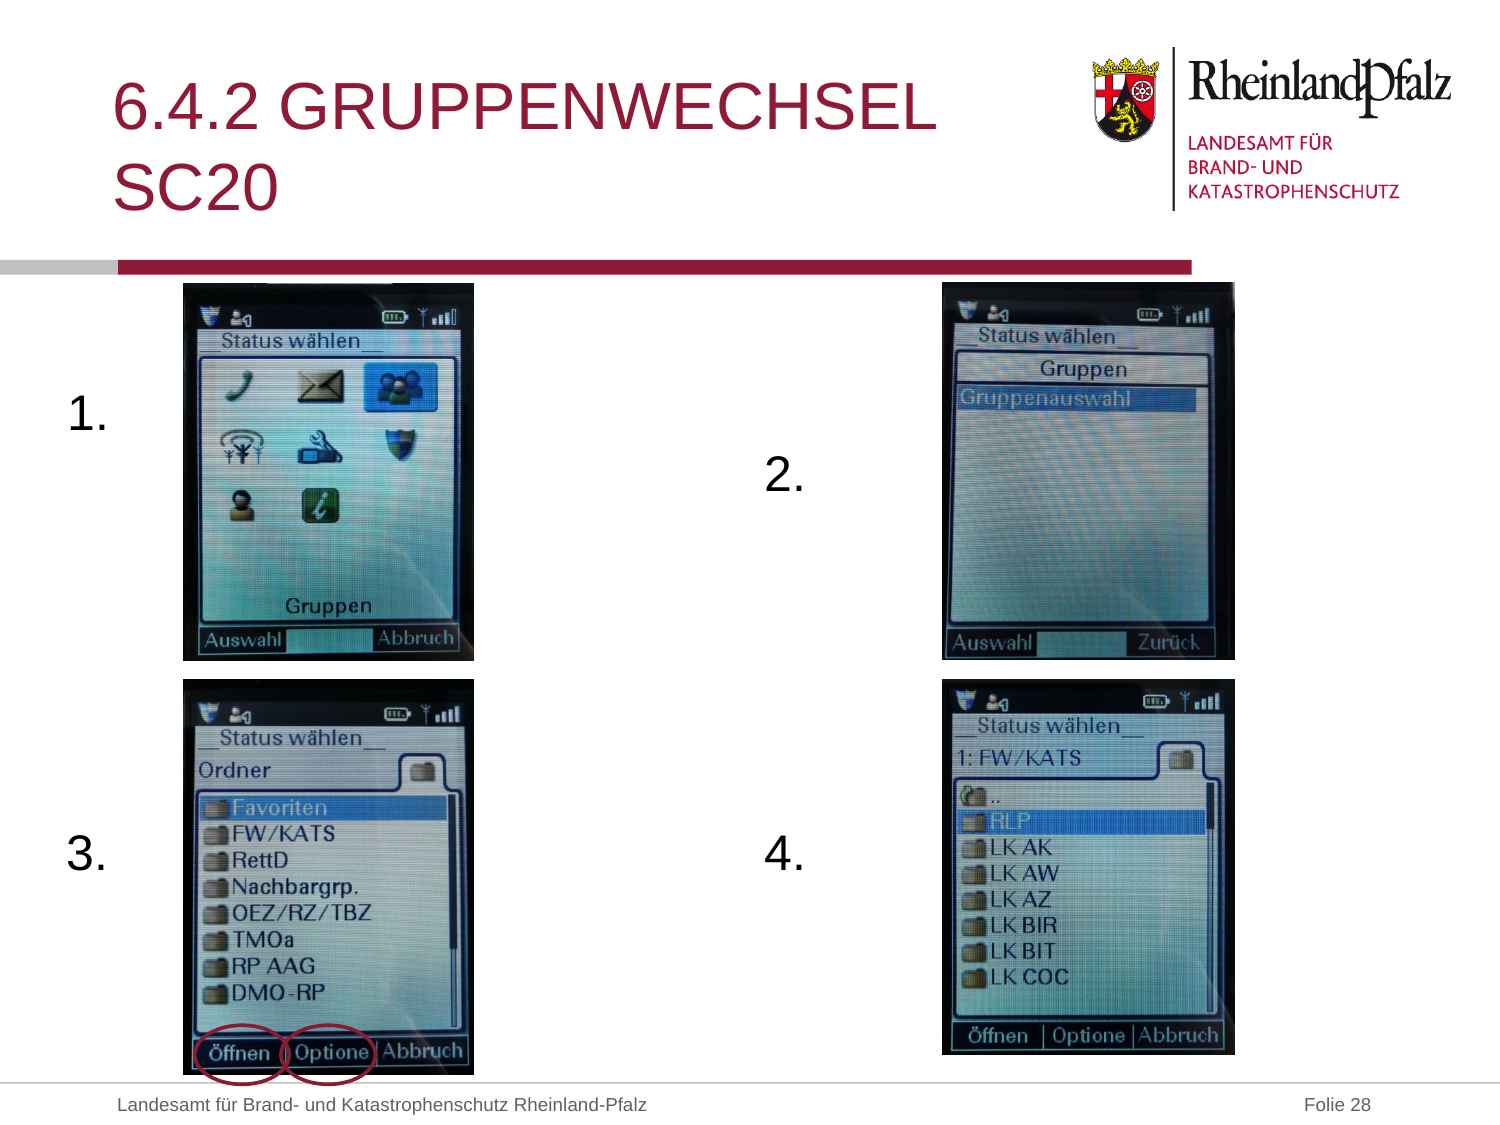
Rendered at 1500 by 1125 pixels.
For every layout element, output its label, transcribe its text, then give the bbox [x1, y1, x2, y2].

picture [1092, 47, 1451, 211]
picture [942, 282, 1235, 660]
picture [182, 679, 474, 1075]
picture [942, 679, 1235, 1056]
text_box 3. [51, 813, 147, 888]
title 6.4.2 Gruppenwechsel SC20 [112, 71, 1071, 224]
picture [182, 282, 474, 662]
text_box 1. [53, 373, 148, 449]
text_box 4. [749, 813, 845, 888]
text_box 2. [749, 434, 845, 509]
